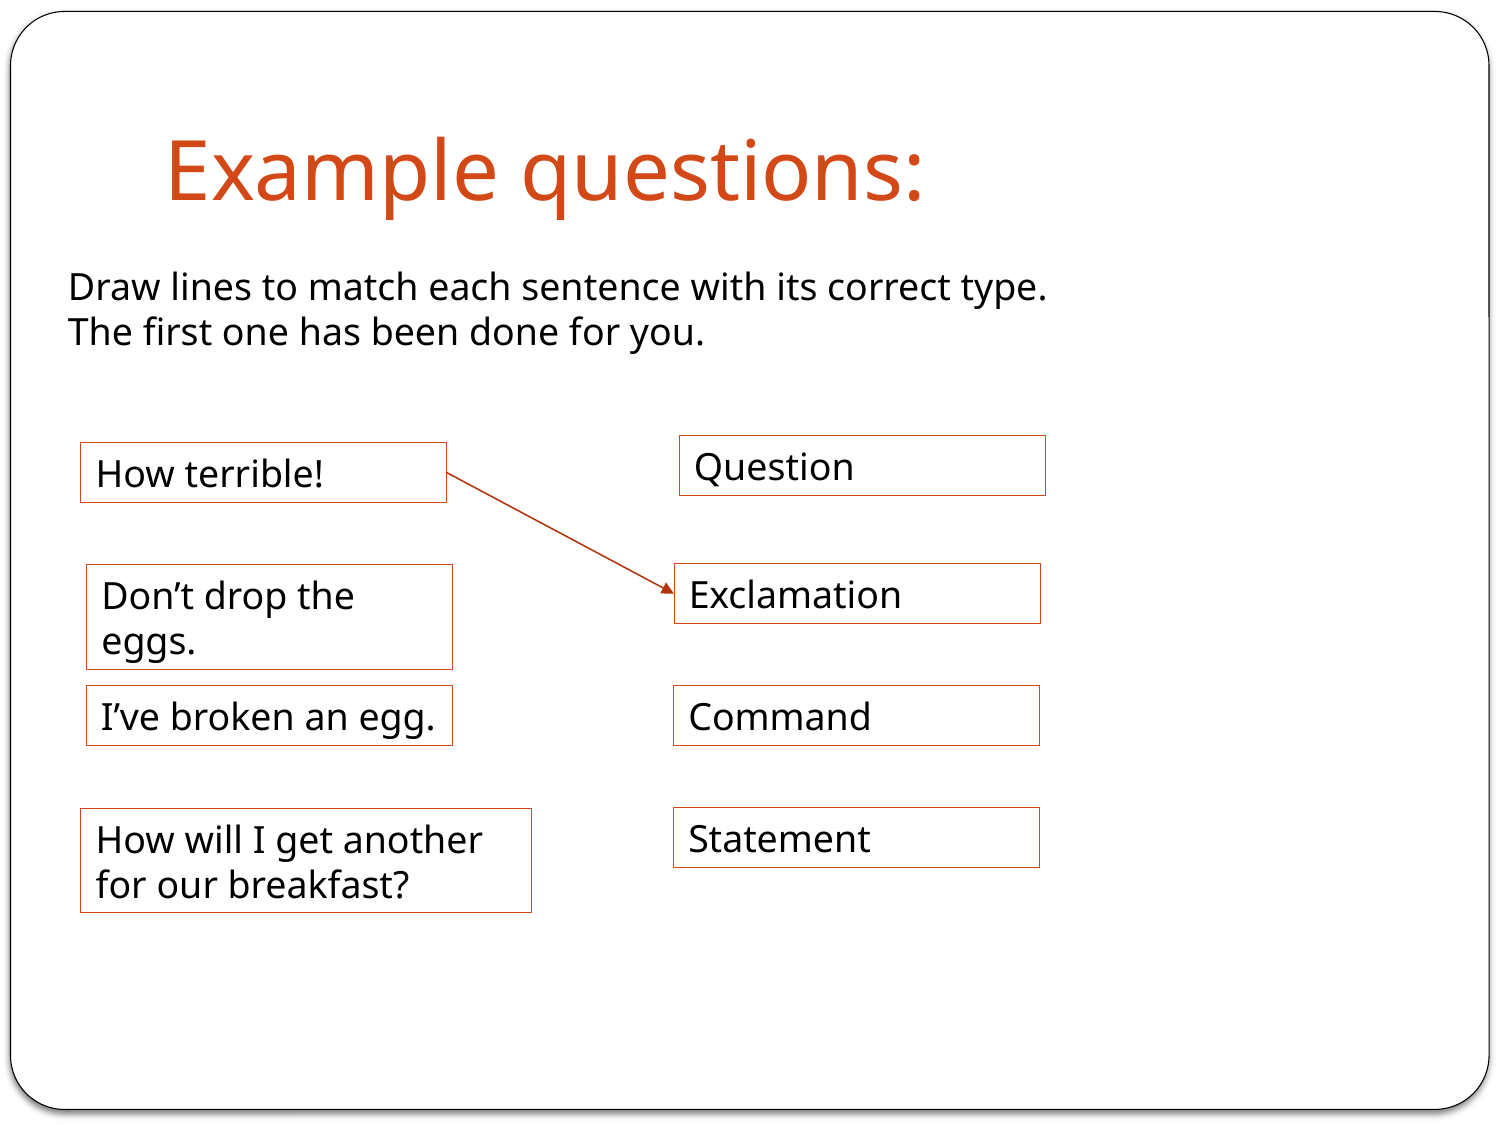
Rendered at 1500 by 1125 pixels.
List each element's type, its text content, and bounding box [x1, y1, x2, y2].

title Example questions: [150, 45, 1425, 233]
text_box Command [673, 685, 1040, 746]
text_box Statement [673, 807, 1040, 868]
text_box I’ve broken an egg. [86, 685, 453, 746]
text_box Exclamation [674, 563, 1041, 624]
text_box Question [679, 435, 1046, 496]
text_box Draw lines to match each sentence with its correct type. The first one has been done for you. [53, 255, 1436, 451]
text_box Don’t drop the eggs. [86, 564, 453, 670]
text_box How will I get another for our breakfast? [80, 808, 532, 913]
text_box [446, 472, 675, 595]
text_box How terrible! [80, 442, 447, 503]
